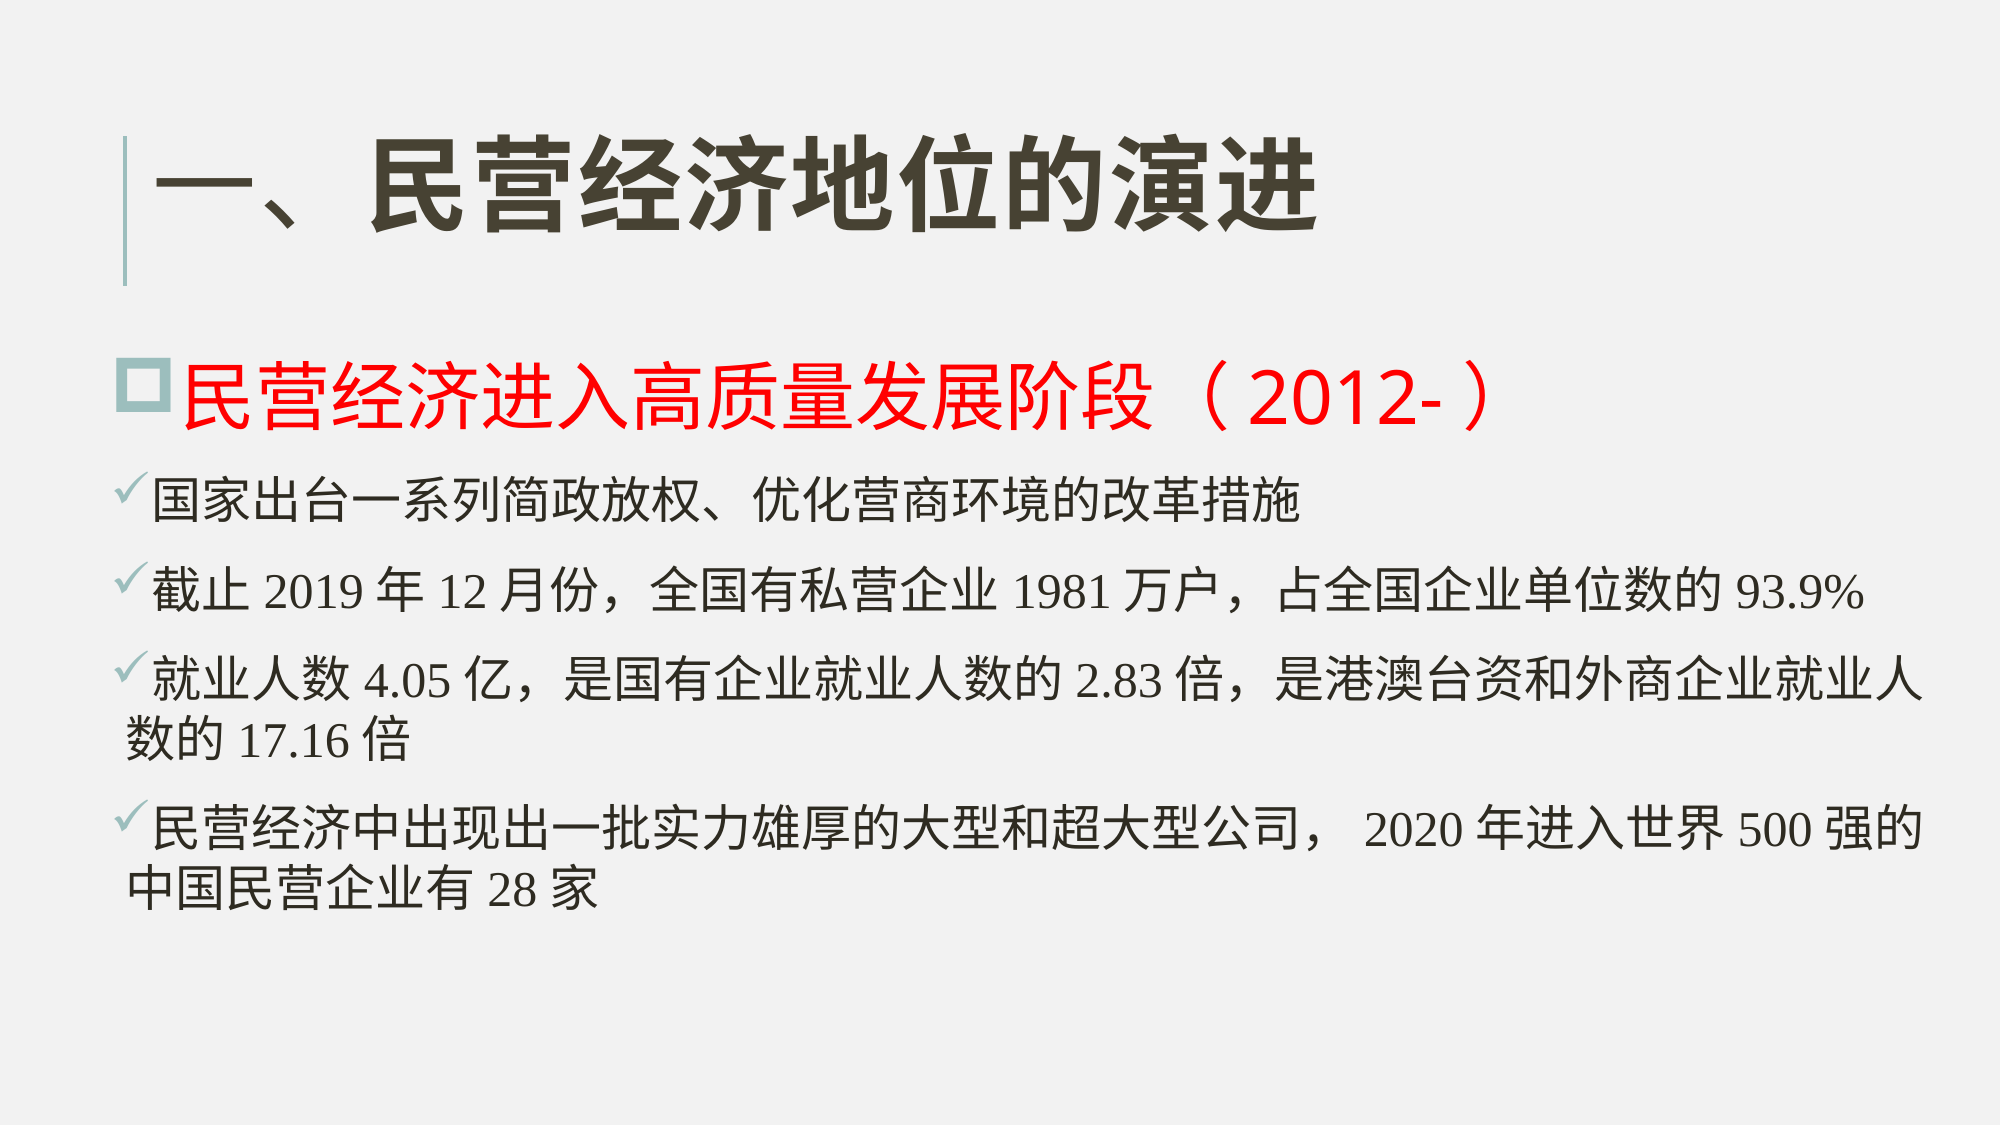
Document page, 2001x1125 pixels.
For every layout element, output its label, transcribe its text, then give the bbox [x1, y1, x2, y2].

title 一、民营经济地位的演进 [138, 70, 1733, 253]
list 民营经济进入高质量发展阶段（2012-） 国家出台一系列简政放权、优化营商环境的改革措施 截止2019年12月份，全国有私营企业1981万户，占全国企业单位数的93.9% 就业人数4.05亿，是国有企业就业人数的2.83倍，是港澳台资和外商企业就业人数的17.16倍 民营经济中出现出一批实力雄厚的大型和超大型公司，2020年进入世界500强的中国民营企业有28家 [102, 253, 1980, 1013]
